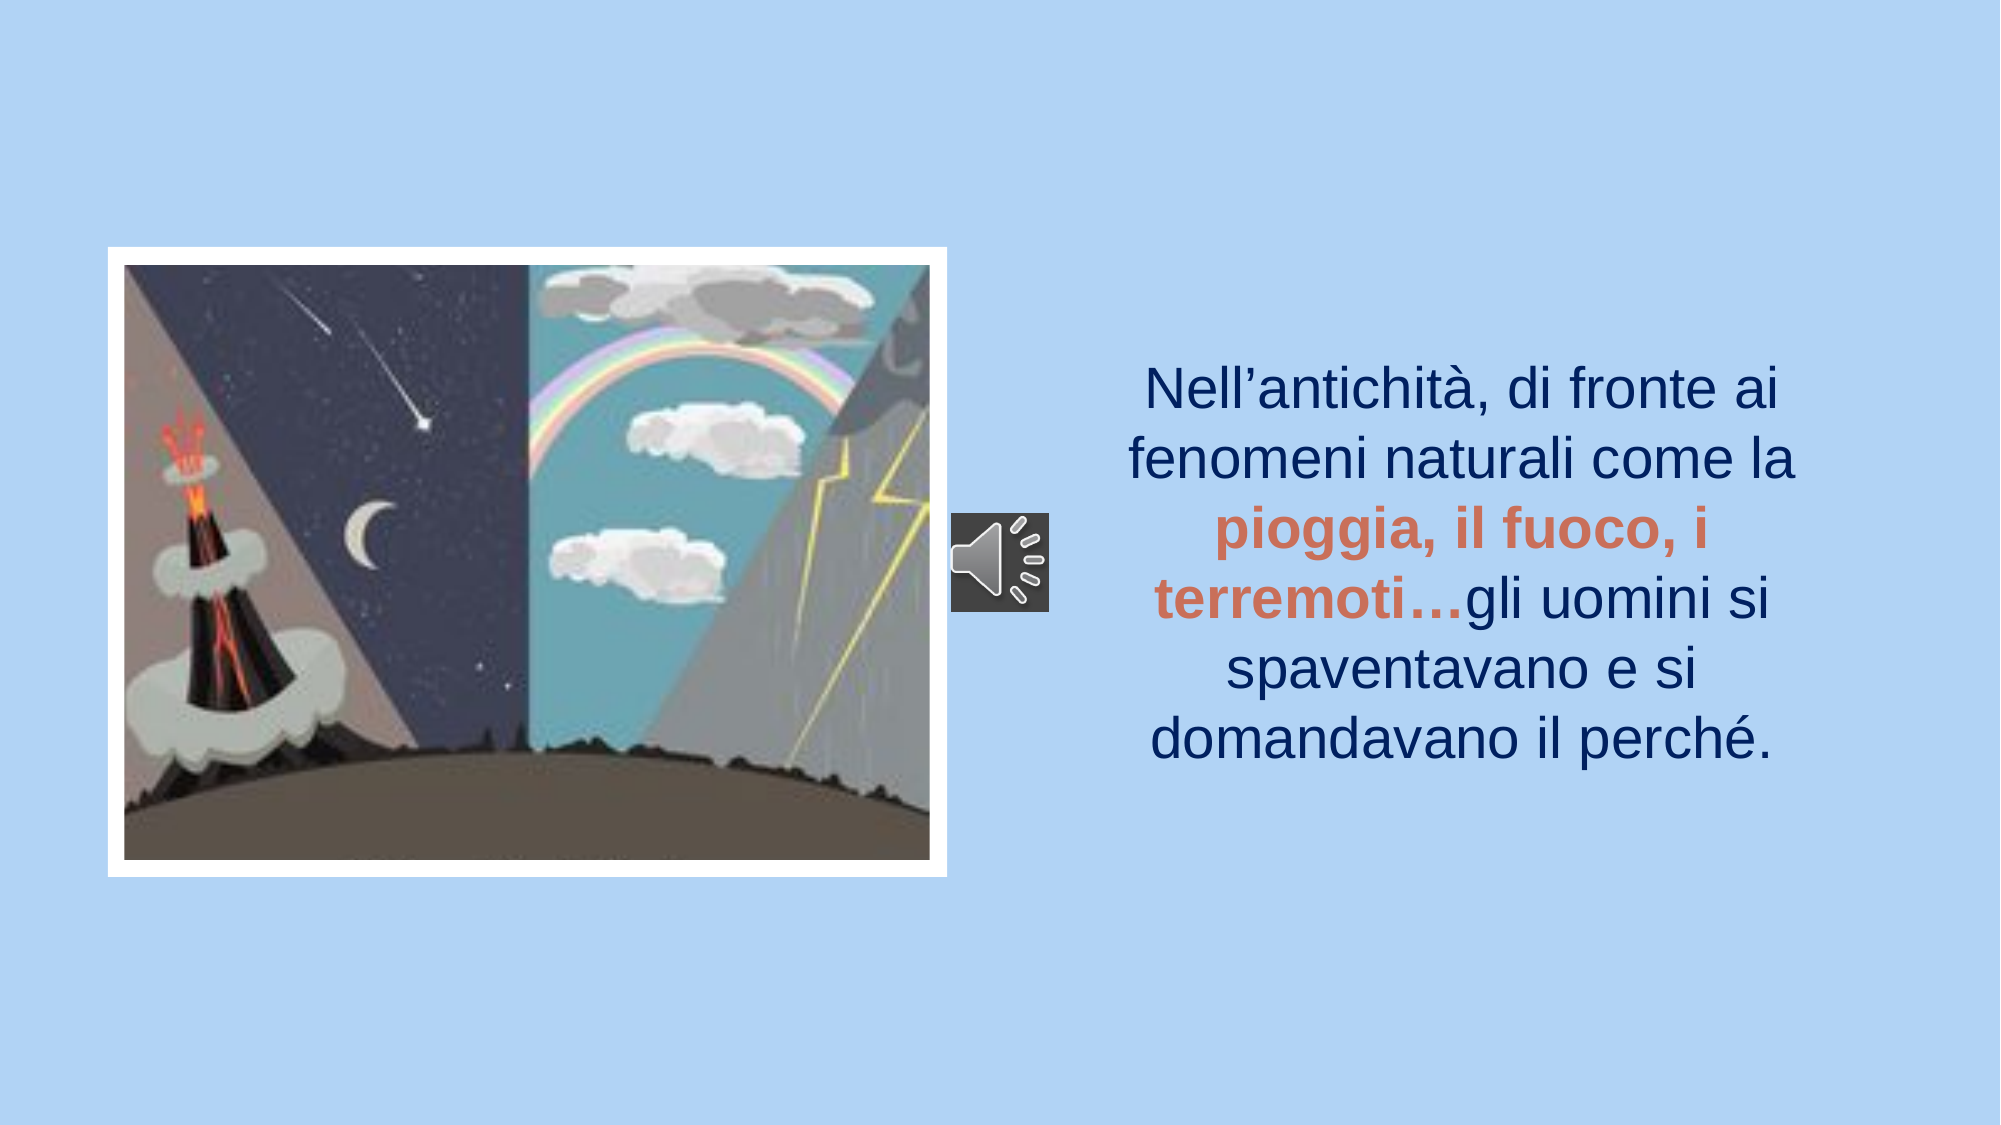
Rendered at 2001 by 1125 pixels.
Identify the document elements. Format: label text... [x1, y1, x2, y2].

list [124, 265, 930, 860]
text_box [107, 246, 948, 878]
picture [949, 512, 1050, 613]
text_box Nell’antichità, di fronte ai fenomeni naturali come la pioggia, il fuoco, i terremoti…gli uomini si spaventavano e si domandavano il perché. [1070, 342, 1855, 778]
